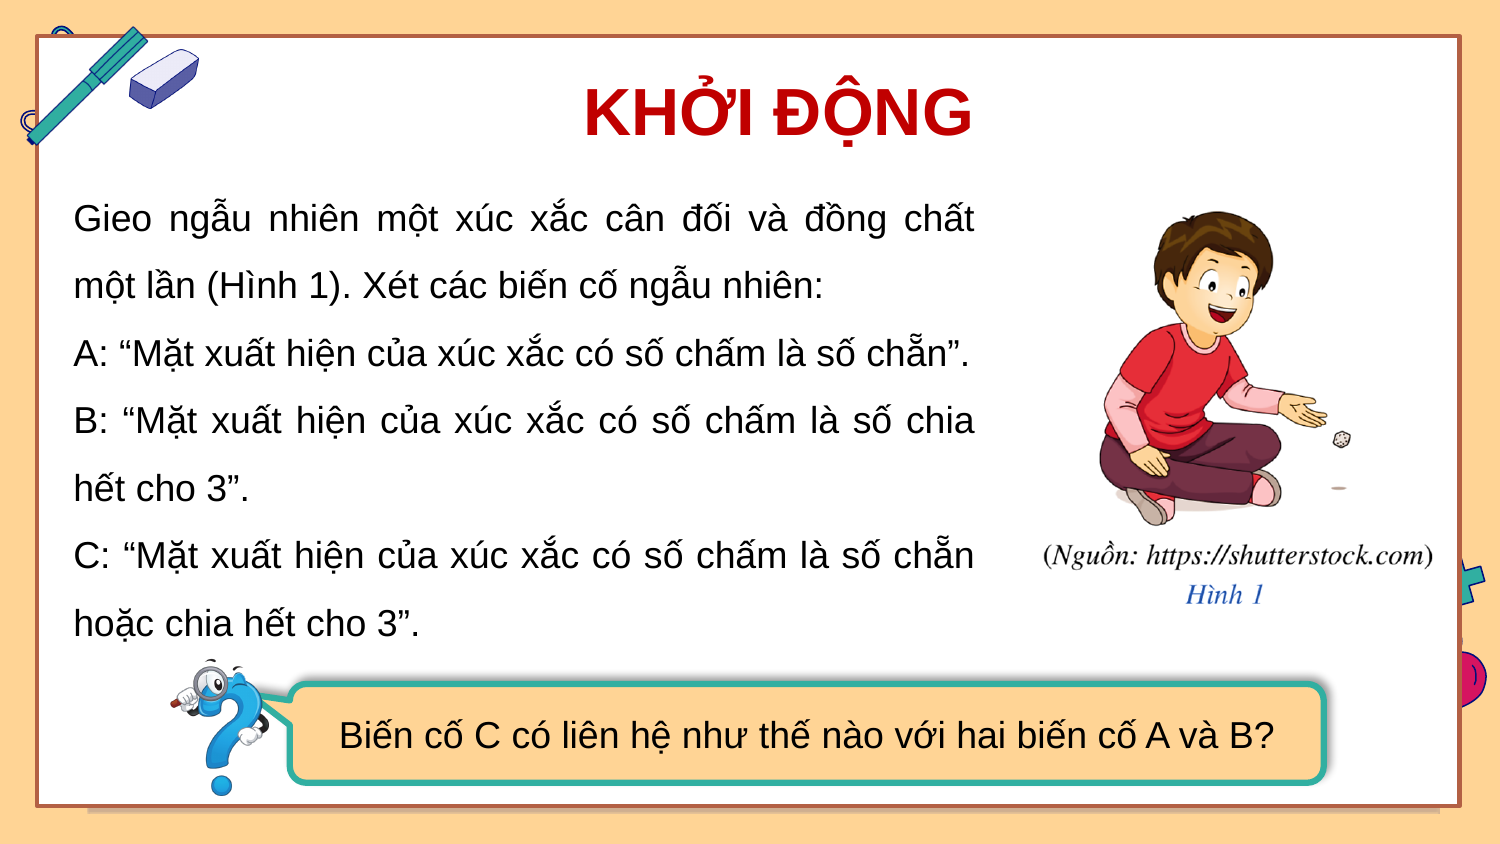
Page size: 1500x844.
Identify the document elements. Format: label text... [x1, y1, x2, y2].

text_box [35, 34, 1462, 808]
picture [25, 7, 200, 167]
text_box Gieo ngẫu nhiên một xúc xắc cân đối và đồng chất một lần (Hình 1). Xét các biến cố ngẫu nhiên: A: “Mặt xuất hiện của xúc xắc có số chấm là số chẵn”. B: “Mặt xuất hiện của xúc xắc có số chấm là số chia hết cho 3”. C: “Mặt xuất hiện của xúc xắc có số chấm là số chẵn hoặc chia hết cho 3”. [58, 163, 990, 652]
picture [988, 192, 1449, 618]
text_box KHỞI ĐỘNG [551, 61, 1007, 157]
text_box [170, 658, 1324, 797]
